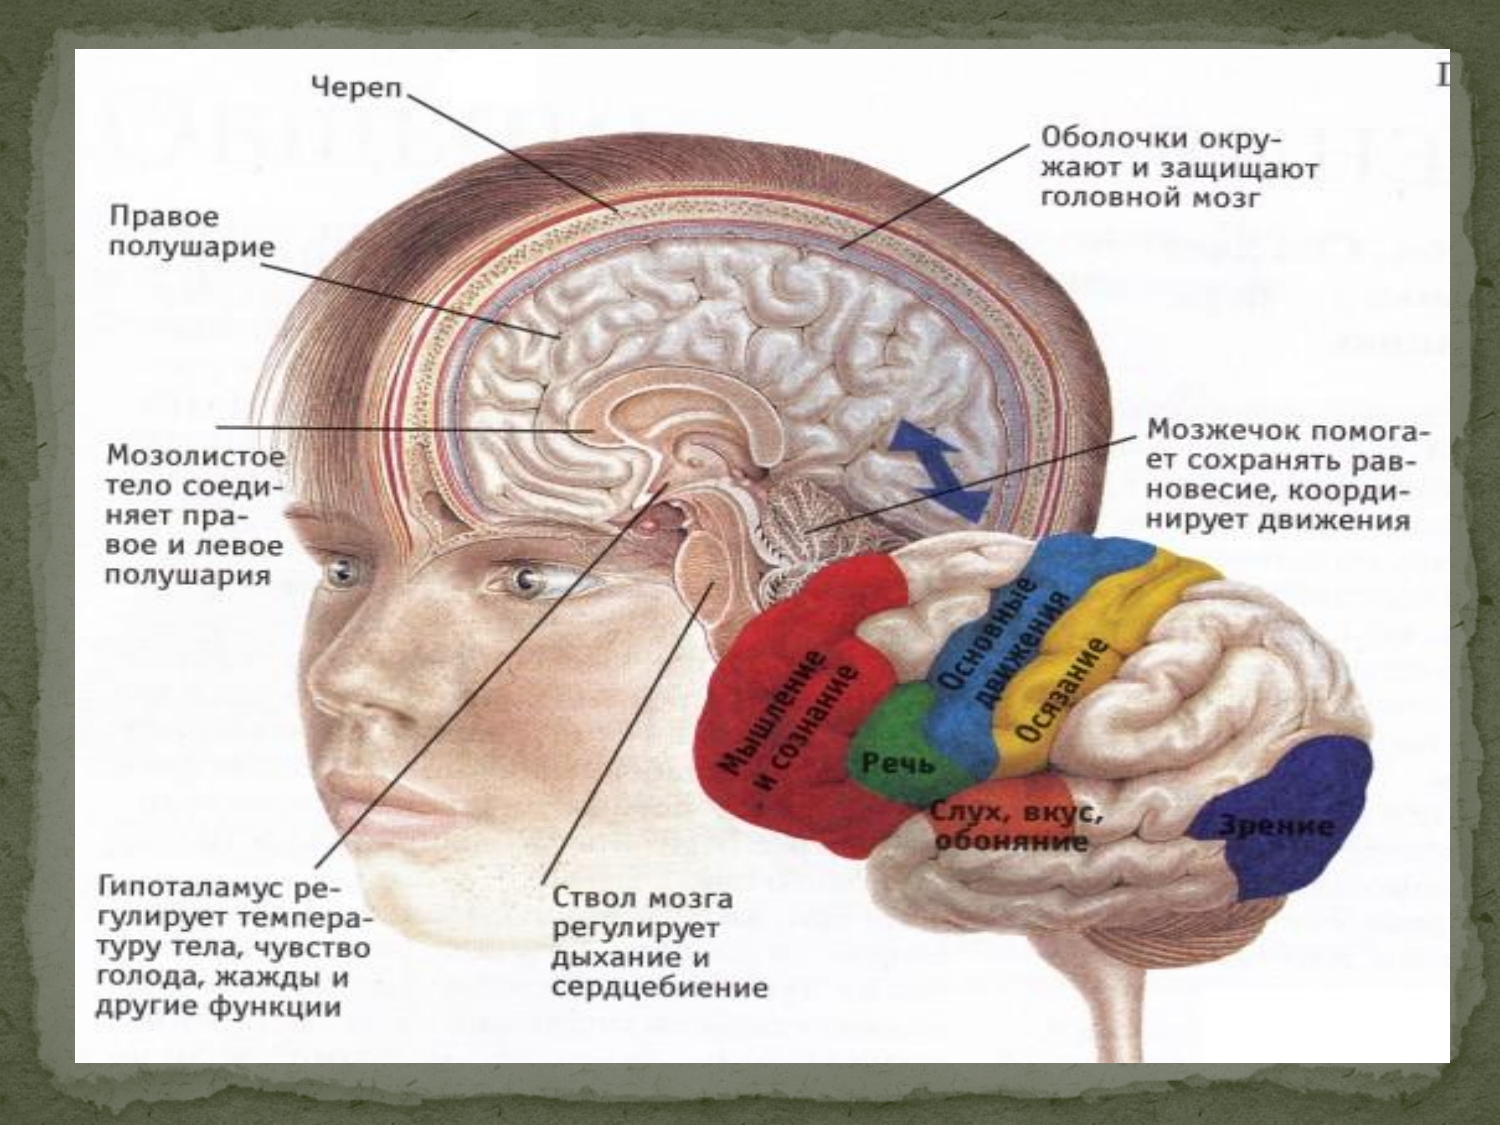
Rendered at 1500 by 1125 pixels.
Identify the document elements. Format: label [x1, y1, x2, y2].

list [78, 53, 1448, 1060]
